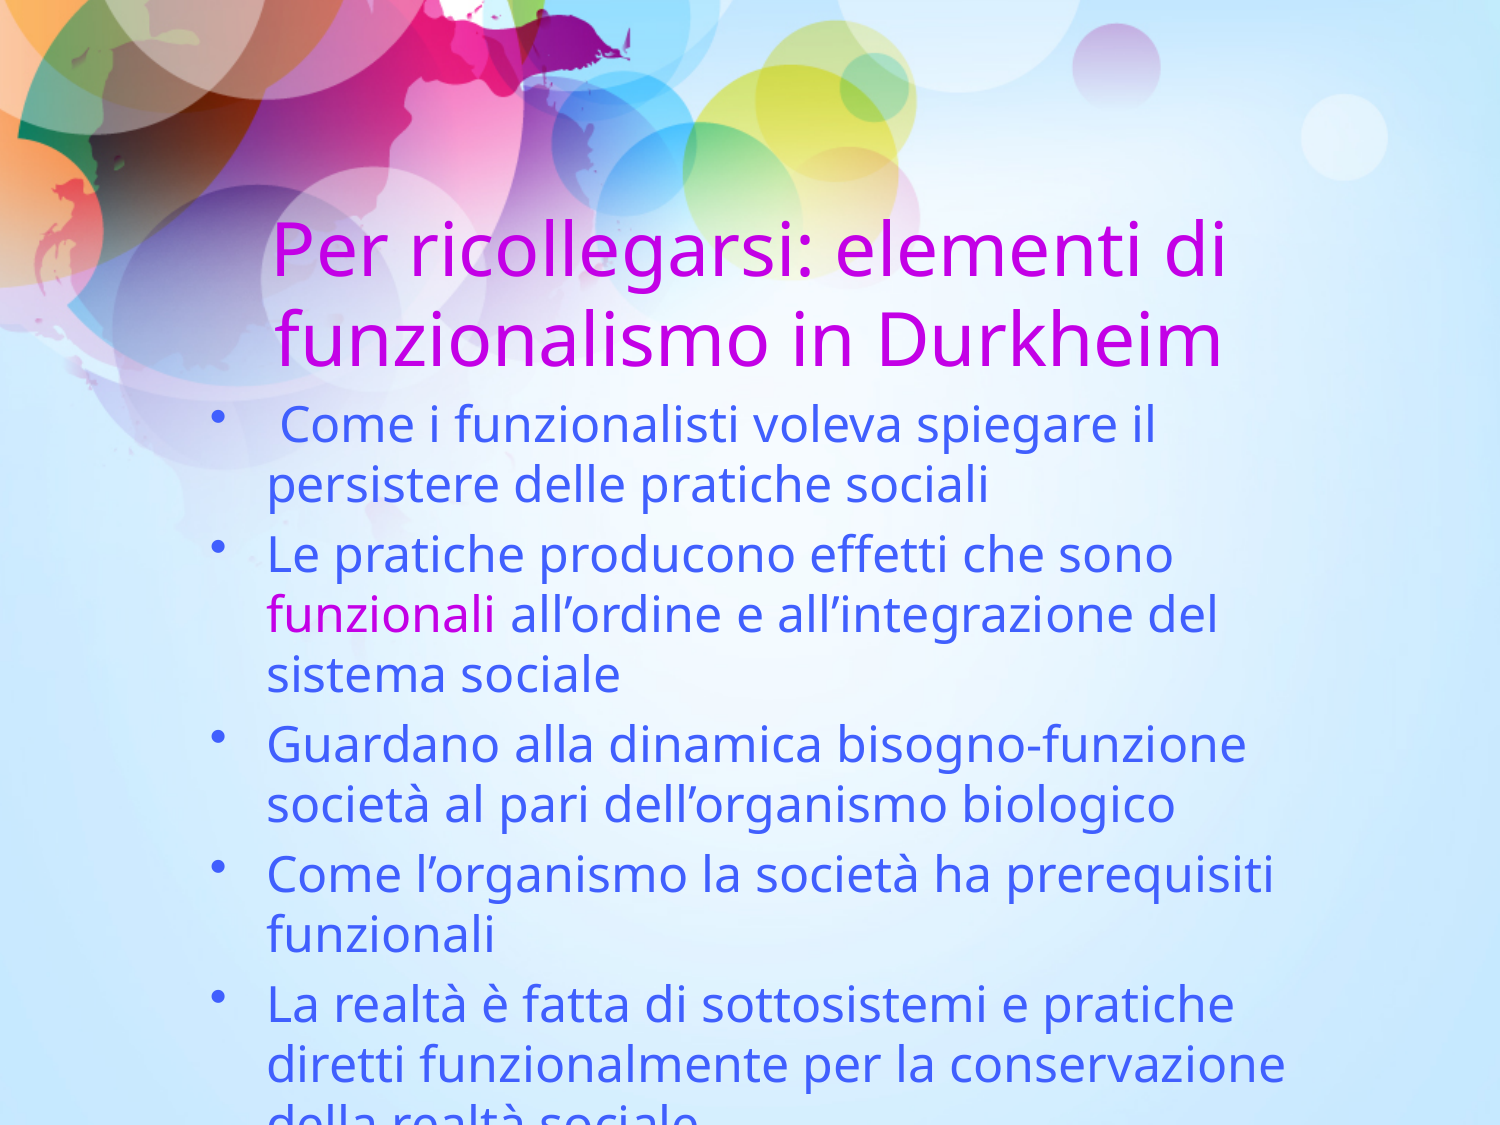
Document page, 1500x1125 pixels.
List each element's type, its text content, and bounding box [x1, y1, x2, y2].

title Per ricollegarsi: elementi di funzionalismo in Durkheim [150, 232, 1350, 350]
list Come i funzionalisti voleva spiegare il persistere delle pratiche sociali Le pratiche producono effetti che sono funzionali all’ordine e all’integrazione del sistema sociale Guardano alla dinamica bisogno-funzione società al pari dell’organismo biologico Come l’organismo la società ha prerequisiti funzionali La realtà è fatta di sottosistemi e pratiche diretti funzionalmente per la conservazione della realtà sociale [194, 385, 1395, 1125]
picture [0, 0, 1500, 1125]
